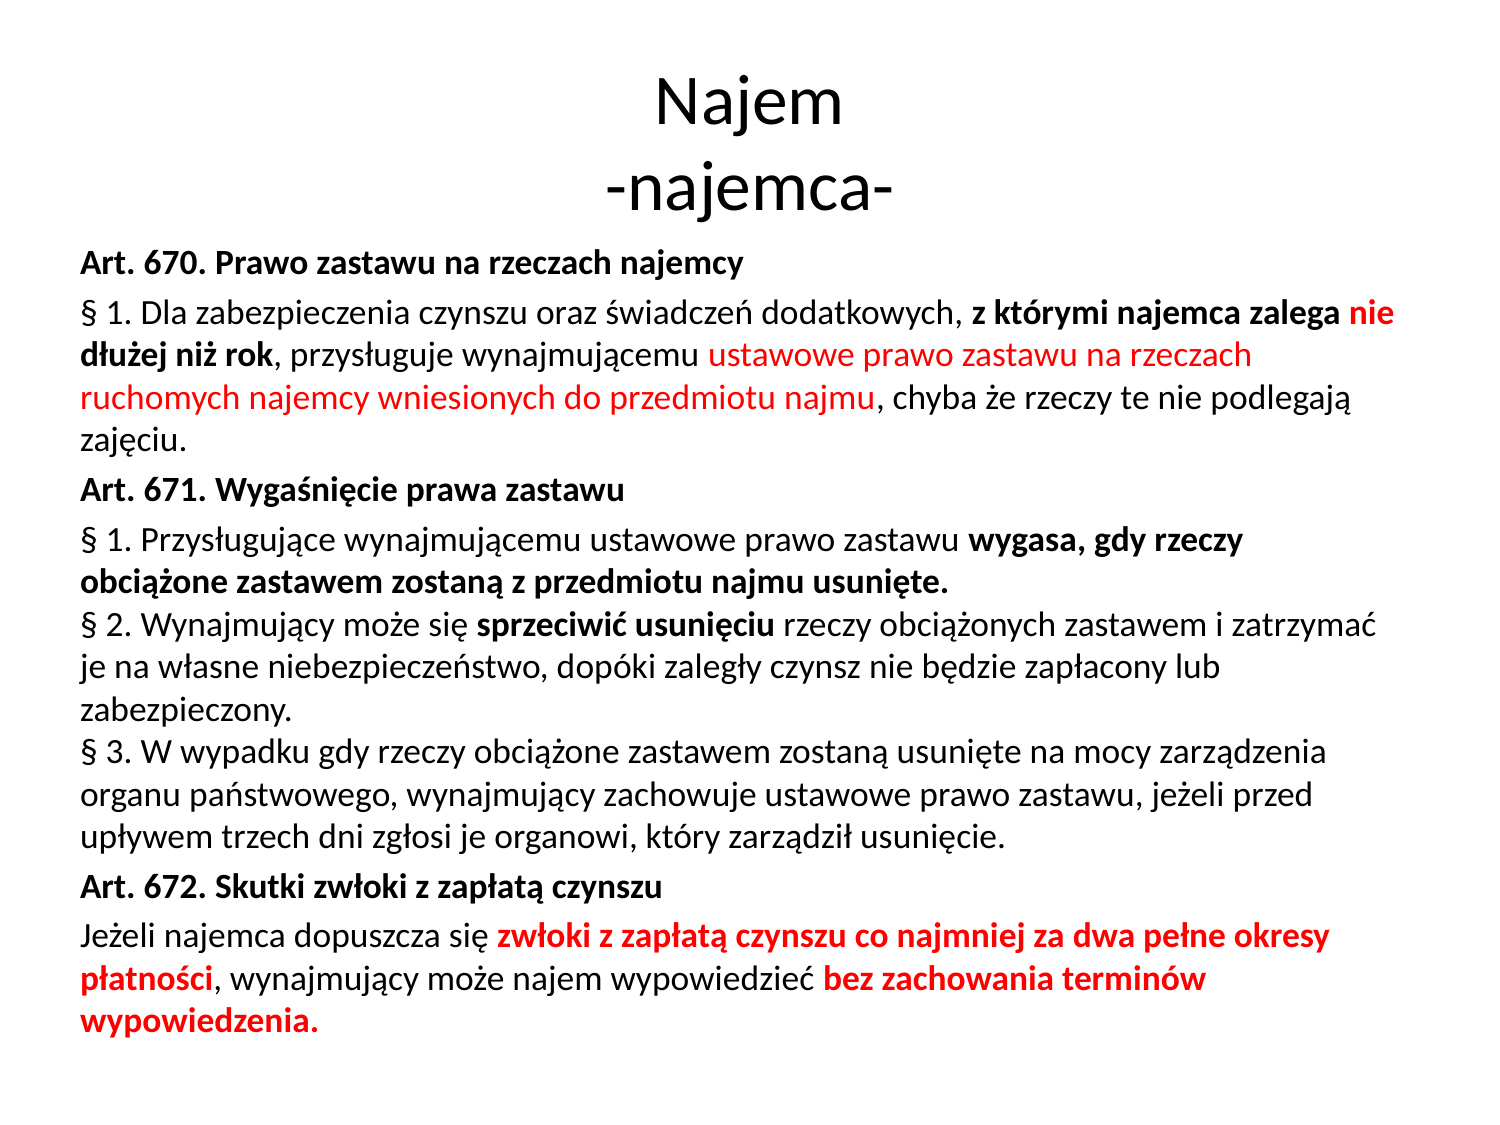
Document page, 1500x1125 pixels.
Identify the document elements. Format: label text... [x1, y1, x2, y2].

list Art. 670. Prawo zastawu na rzeczach najemcy § 1. Dla zabezpieczenia czynszu oraz świadczeń dodatkowych, z którymi najemca zalega nie dłużej niż rok, przysługuje wynajmującemu ustawowe prawo zastawu na rzeczach ruchomych najemcy wniesionych do przedmiotu najmu, chyba że rzeczy te nie podlegają zajęciu. Art. 671. Wygaśnięcie prawa zastawu § 1. Przysługujące wynajmującemu ustawowe prawo zastawu wygasa, gdy rzeczy obciążone zastawem zostaną z przedmiotu najmu usunięte. § 2. Wynajmujący może się sprzeciwić usunięciu rzeczy obciążonych zastawem i zatrzymać je na własne niebezpieczeństwo, dopóki zaległy czynsz nie będzie zapłacony lub zabezpieczony. § 3. W wypadku gdy rzeczy obciążone zastawem zostaną usunięte na mocy zarządzenia organu państwowego, wynajmujący zachowuje ustawowe prawo zastawu, jeżeli przed upływem trzech dni zgłosi je organowi, który zarządził usunięcie. Art. 672. Skutki zwłoki z zapłatą czynszu Jeżeli najemca dopuszcza się zwłoki z zapłatą czynszu co najmniej za dwa pełne okresy płatności, wynajmujący może najem wypowiedzieć bez zachowania terminów wypowiedzenia. [64, 231, 1415, 975]
title Najem -najemca- [75, 45, 1425, 233]
